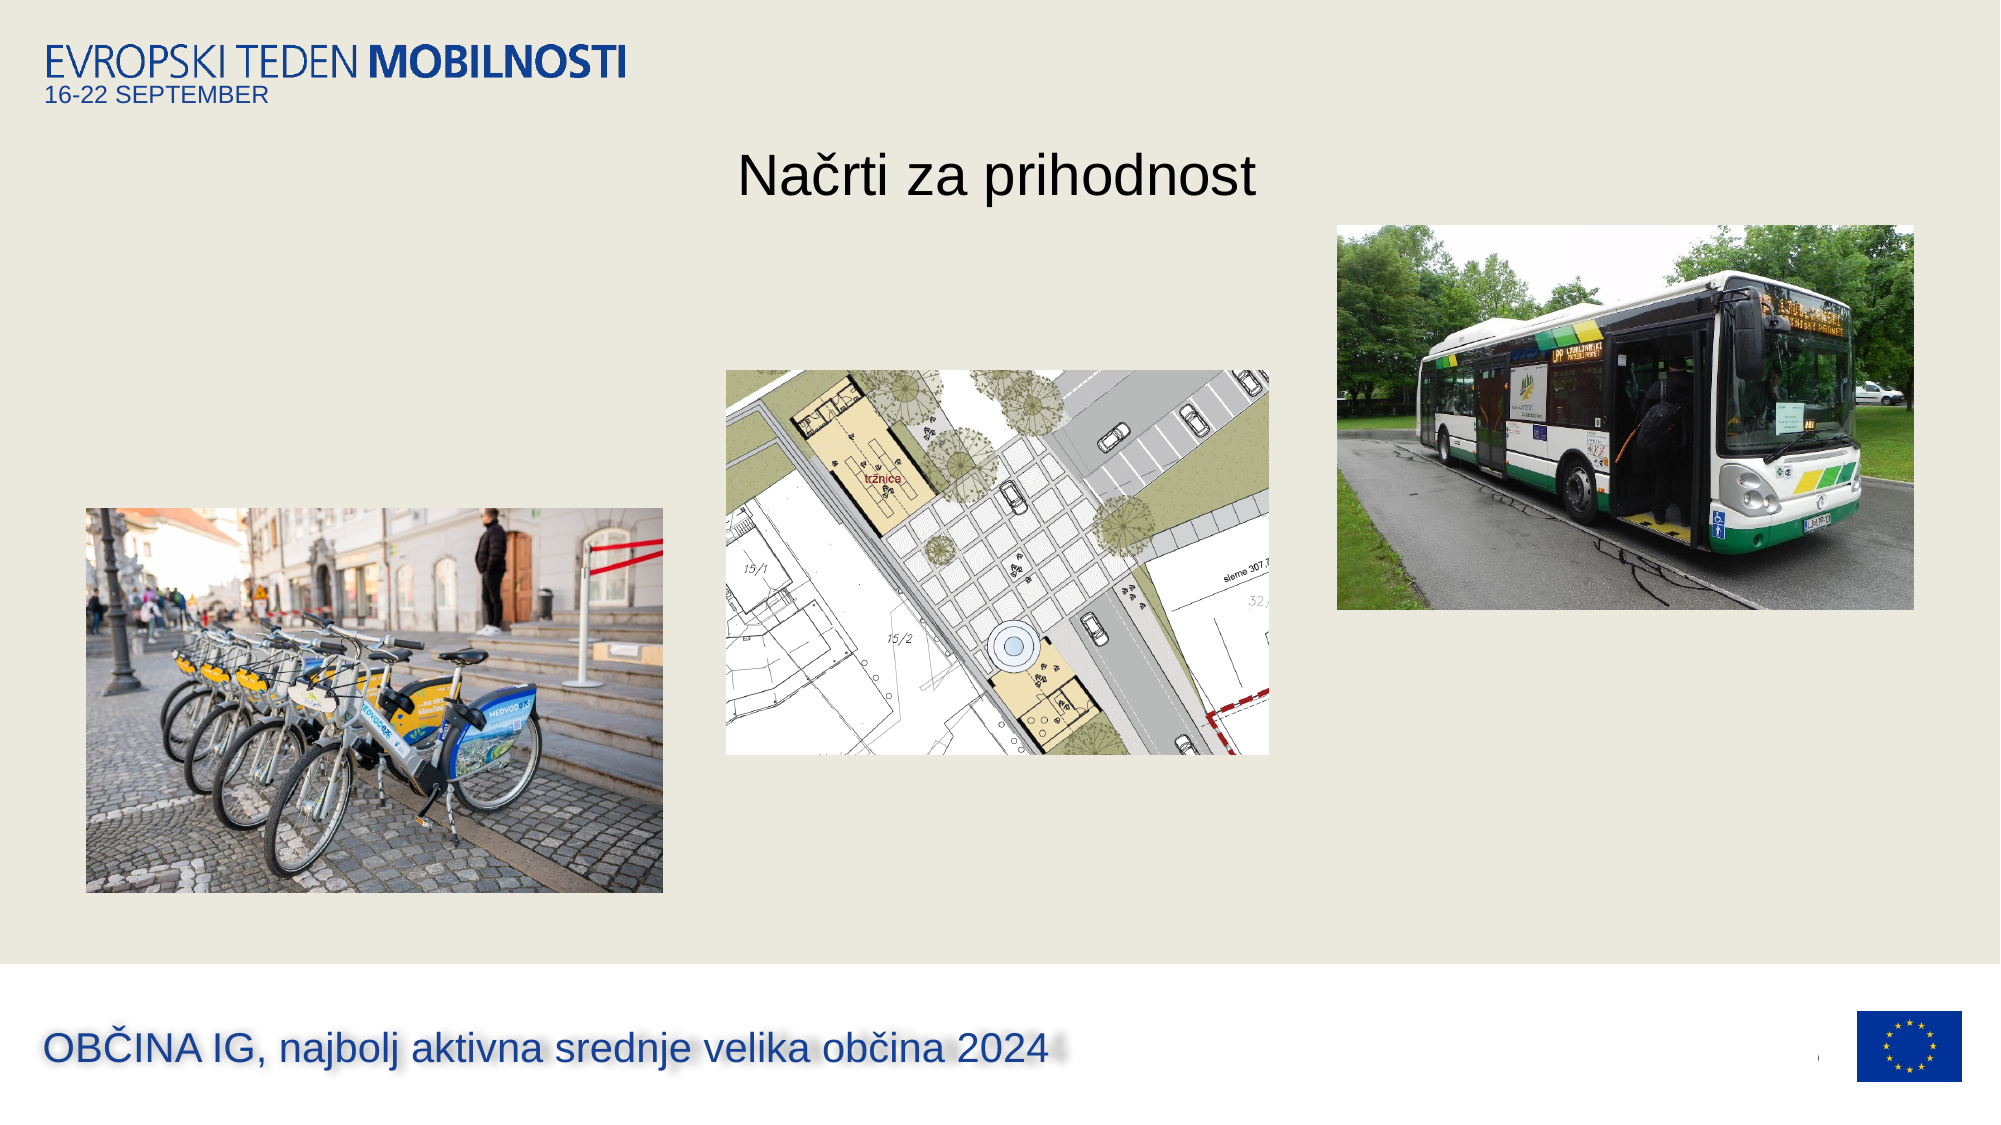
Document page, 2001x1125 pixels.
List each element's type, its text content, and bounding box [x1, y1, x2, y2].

picture [726, 370, 1269, 755]
picture [47, 44, 625, 78]
picture [86, 508, 663, 894]
text_box OBČINA IG, najbolj aktivna srednje velika občina 2024 [27, 1013, 1066, 1079]
picture [1337, 225, 1914, 611]
list Načrti za prihodnost [45, 129, 1950, 207]
picture [1857, 1011, 1962, 1082]
